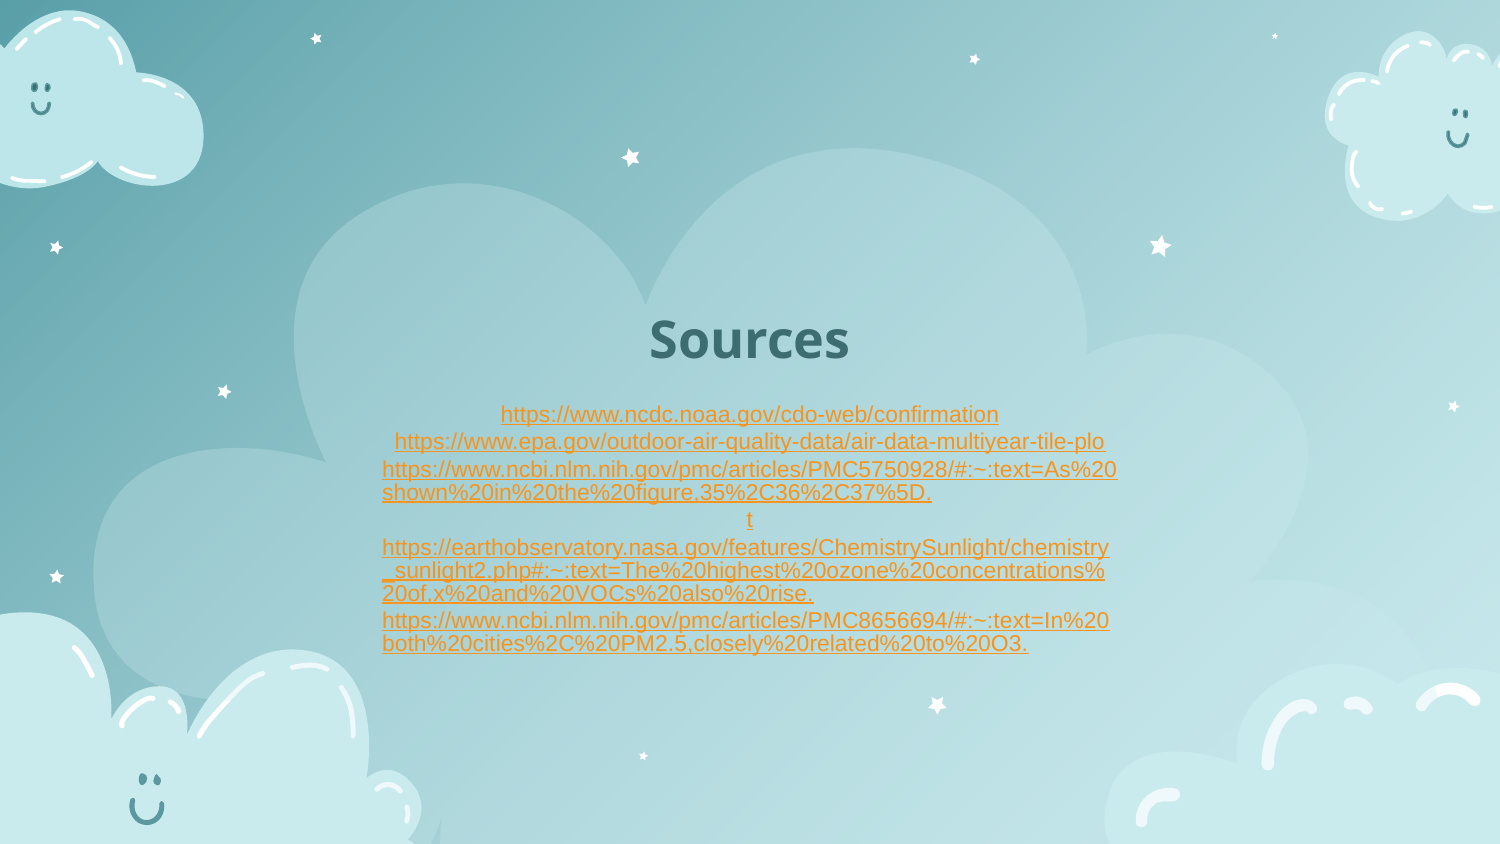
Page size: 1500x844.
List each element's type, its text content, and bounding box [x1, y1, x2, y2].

text_box [928, 696, 947, 715]
text_box [621, 148, 640, 167]
text_box [1149, 234, 1172, 258]
text_box [93, 148, 1447, 844]
text_box [639, 751, 649, 761]
text_box [217, 384, 232, 399]
title Sources [367, 312, 1133, 364]
subtitle https://www.ncdc.noaa.gov/cdo-web/confirmation https://www.epa.gov/outdoor-air-quality-data/air-data-multiyear-tile-plo https://www.ncbi.nlm.nih.gov/pmc/articles/PMC5750928/#:~:text=As%20shown%20in%20the%20figure,35%2C36%2C37%5D.t https://earthobservatory.nasa.gov/features/ChemistrySunlight/chemistry_sunlight2.php#:~:text=The%20highest%20ozone%20concentrations%20of,x%20and%20VOCs%20also%20rise. https://www.ncbi.nlm.nih.gov/pmc/articles/PMC8656694/#:~:text=In%20both%20cities%2C%20PM2.5,closely%20related%20to%20O3. [367, 384, 1133, 686]
